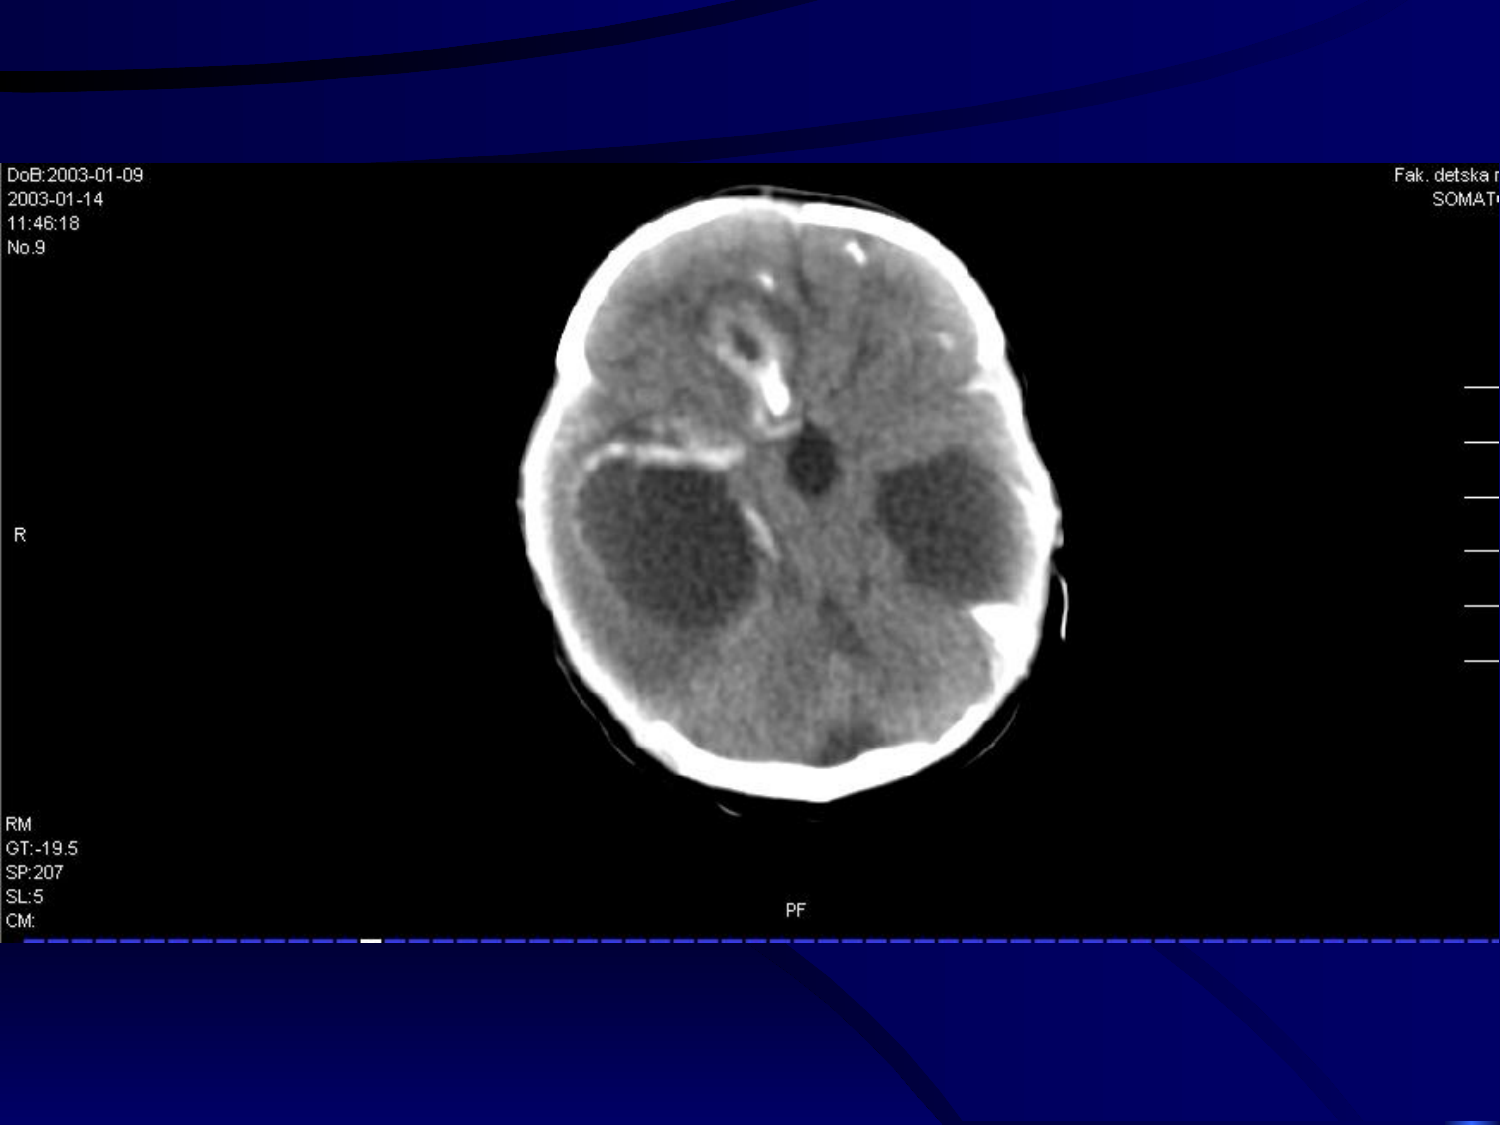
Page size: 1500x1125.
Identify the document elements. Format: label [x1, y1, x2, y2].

picture [0, 163, 1499, 943]
